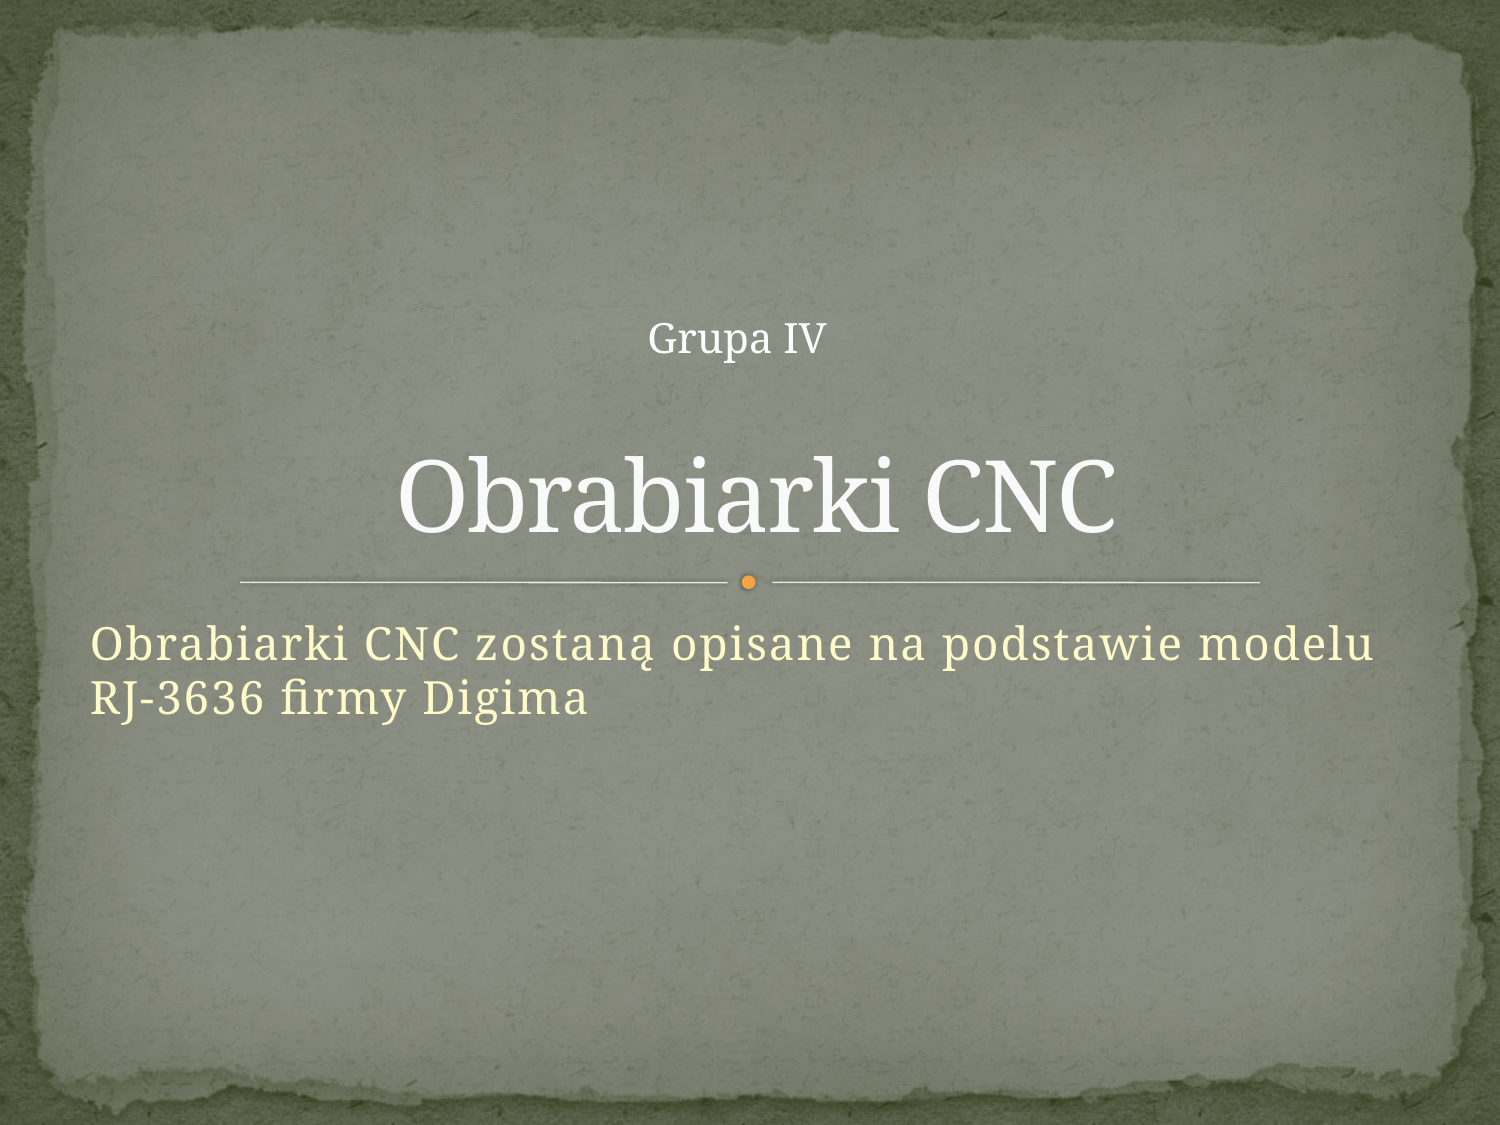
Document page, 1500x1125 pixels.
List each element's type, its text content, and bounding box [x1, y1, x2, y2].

text_box Grupa IV [632, 304, 1372, 370]
title Obrabiarki CNC [74, 235, 1438, 561]
subtitle Obrabiarki CNC zostaną opisane na podstawie modelu RJ-3636 firmy Digima [75, 606, 1438, 795]
